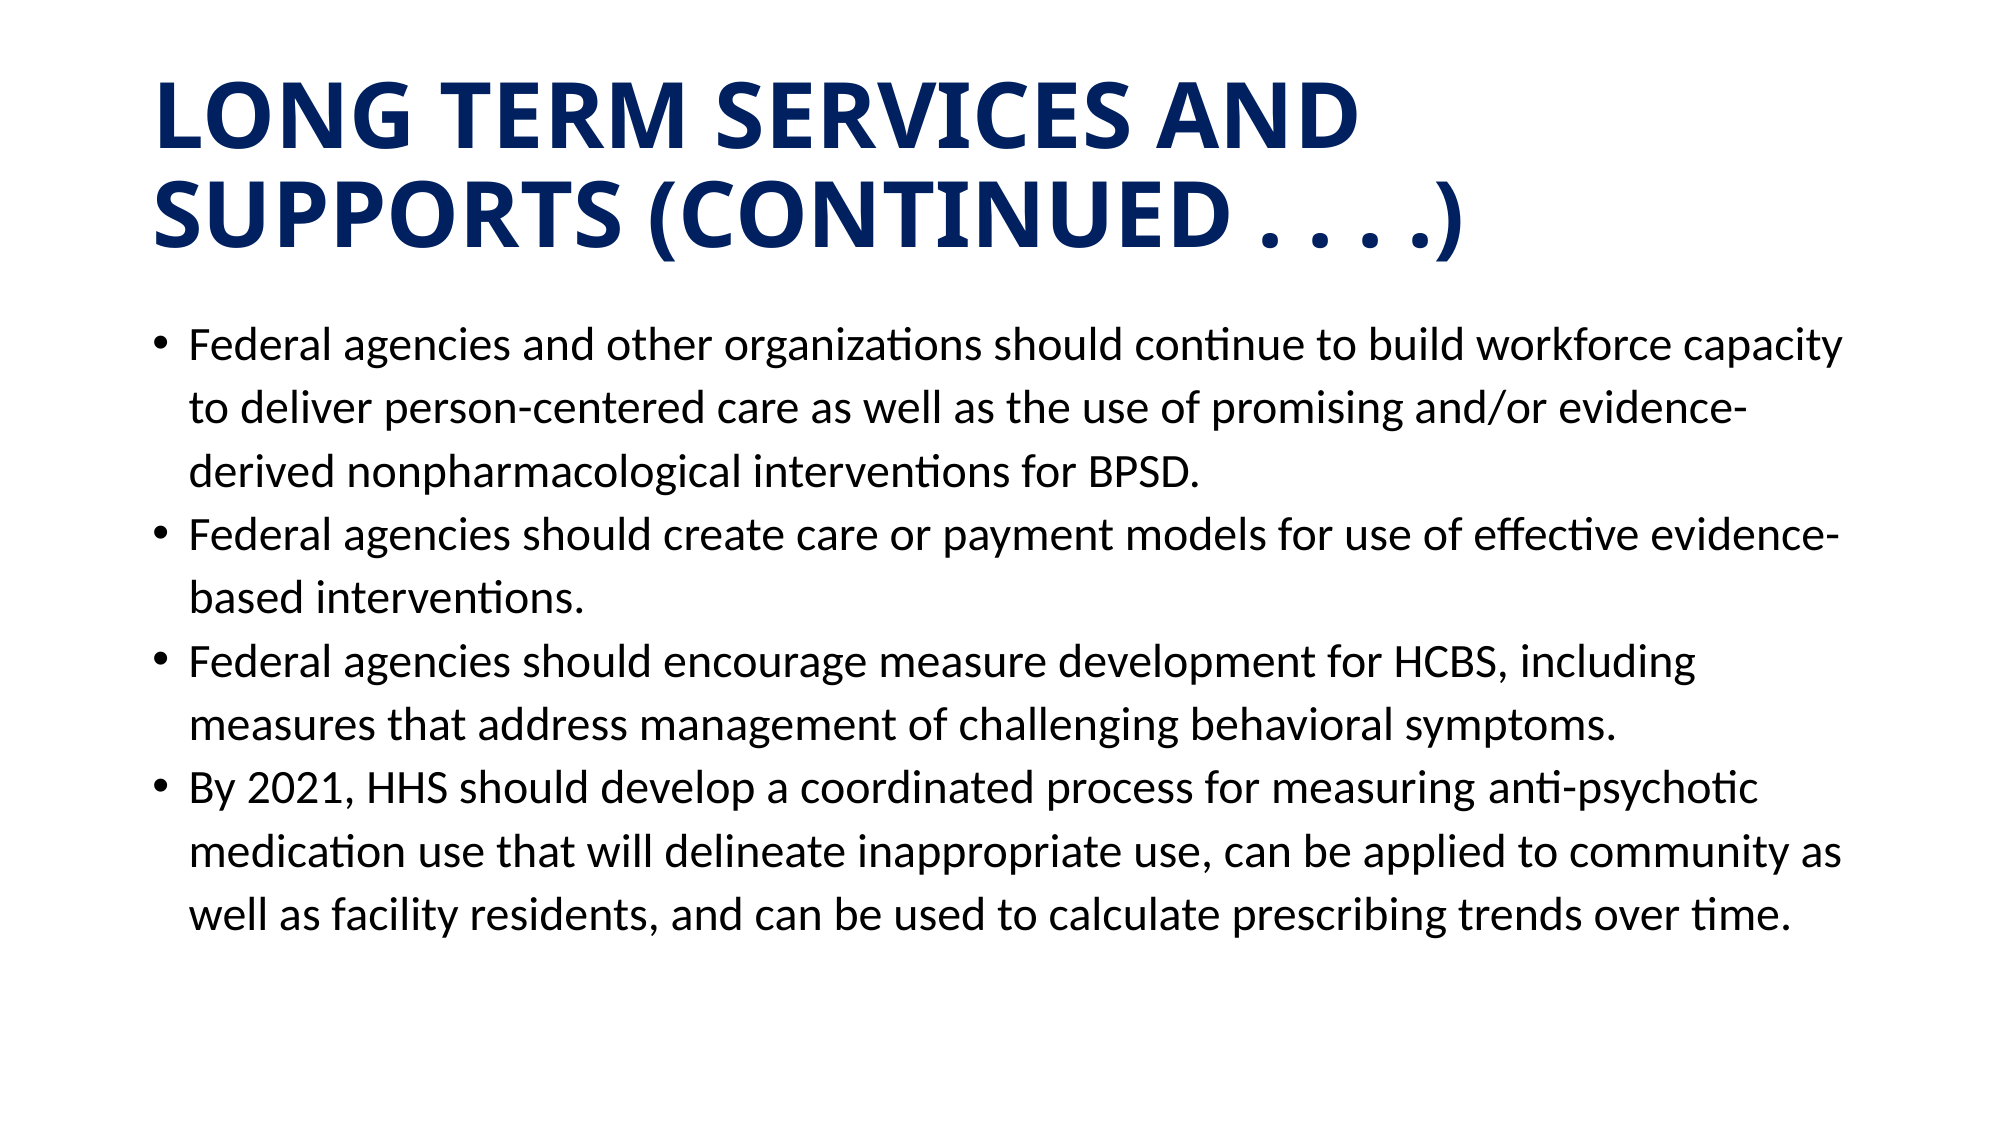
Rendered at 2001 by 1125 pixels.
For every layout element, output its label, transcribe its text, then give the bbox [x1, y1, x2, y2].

title Long term services and supports (continued . . . .) [137, 59, 1863, 278]
list Federal agencies and other organizations should continue to build workforce capacity to deliver person-centered care as well as the use of promising and/or evidence-derived nonpharmacological interventions for BPSD. Federal agencies should create care or payment models for use of effective evidence-based interventions. Federal agencies should encourage measure development for HCBS, including measures that address management of challenging behavioral symptoms. By 2021, HHS should develop a coordinated process for measuring anti-psychotic medication use that will delineate inappropriate use, can be applied to community as well as facility residents, and can be used to calculate prescribing trends over time. [137, 299, 1863, 1014]
